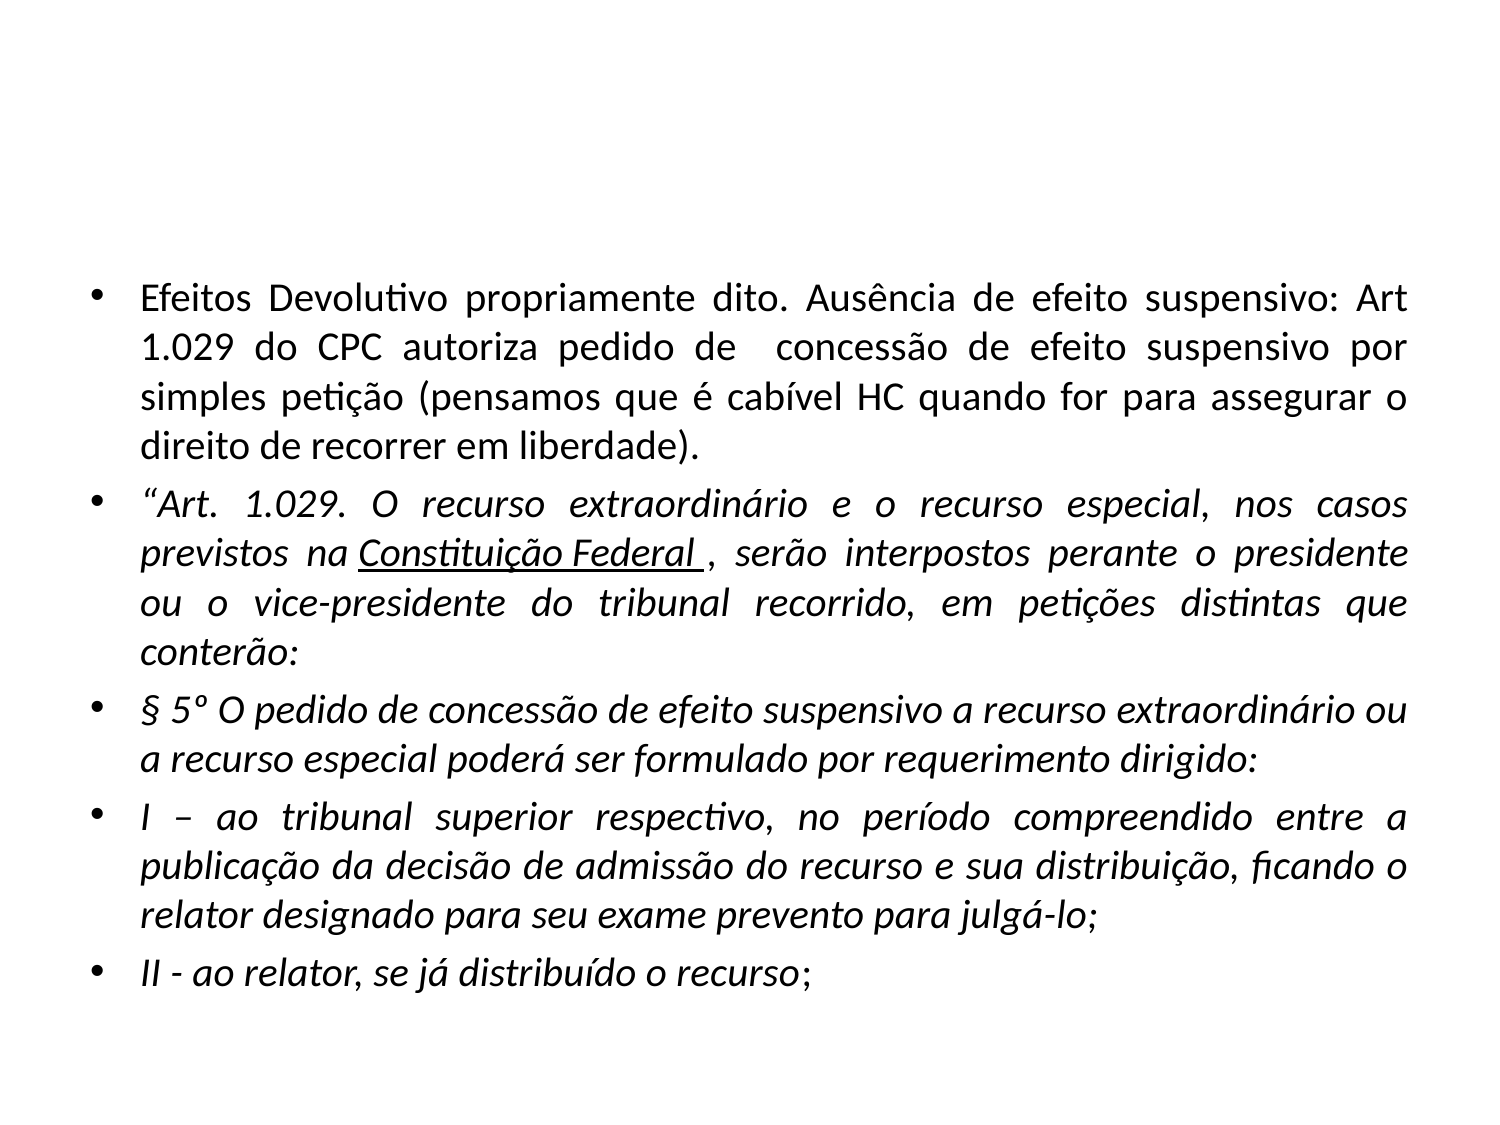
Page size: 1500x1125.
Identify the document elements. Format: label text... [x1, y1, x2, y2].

list Efeitos Devolutivo propriamente dito. Ausência de efeito suspensivo: Art 1.029 do CPC autoriza pedido de concessão de efeito suspensivo por simples petição (pensamos que é cabível HC quando for para assegurar o direito de recorrer em liberdade). “Art. 1.029. O recurso extraordinário e o recurso especial, nos casos previstos na Constituição Federal , serão interpostos perante o presidente ou o vice-presidente do tribunal recorrido, em petições distintas que conterão: § 5º O pedido de concessão de efeito suspensivo a recurso extraordinário ou a recurso especial poderá ser formulado por requerimento dirigido: I – ao tribunal superior respectivo, no período compreendido entre a publicação da decisão de admissão do recurso e sua distribuição, ficando o relator designado para seu exame prevento para julgá-lo; II - ao relator, se já distribuído o recurso; [75, 262, 1425, 1005]
